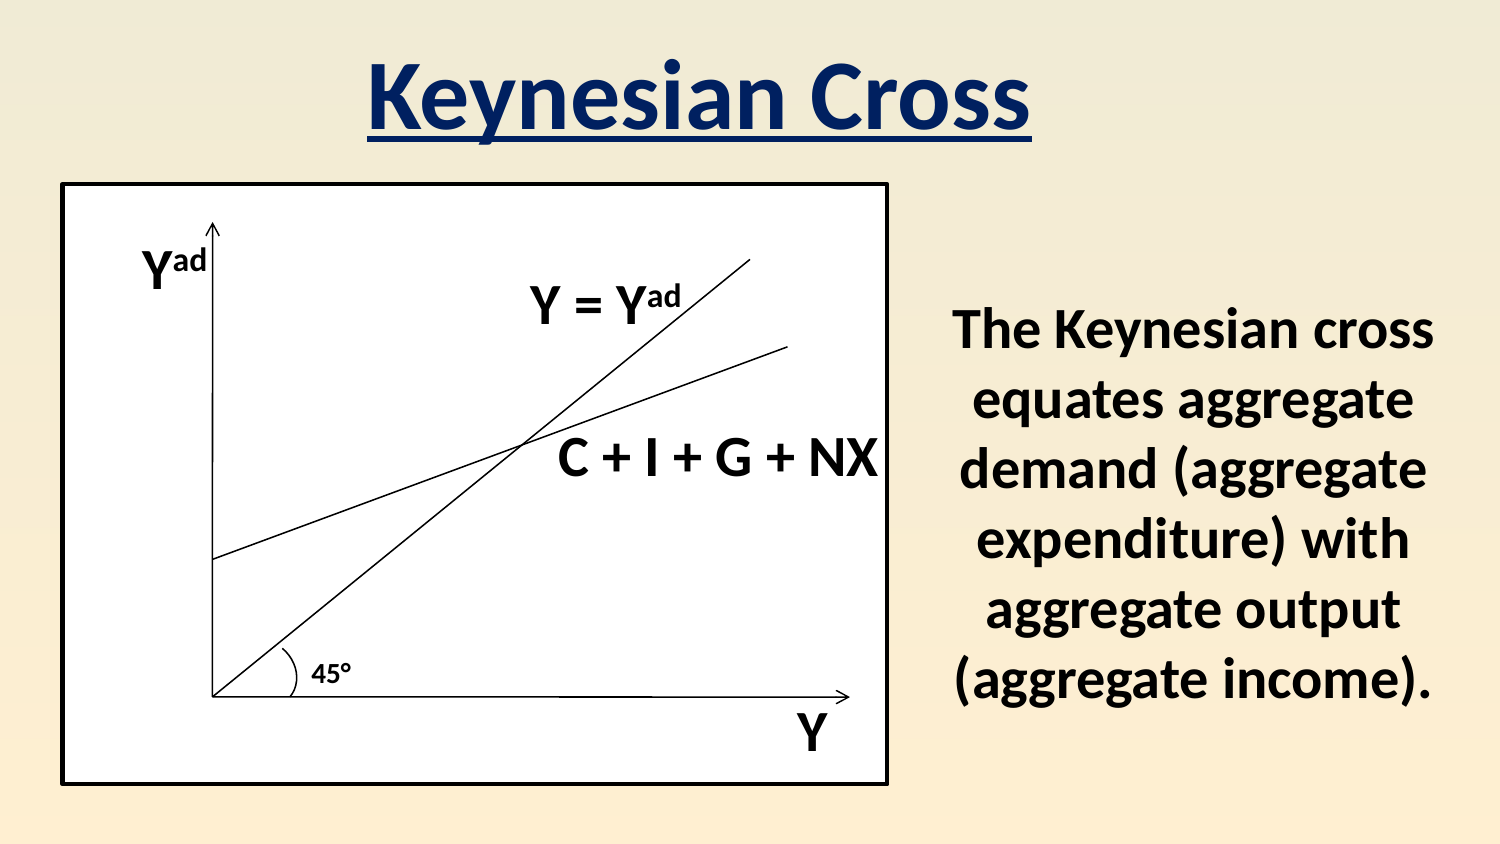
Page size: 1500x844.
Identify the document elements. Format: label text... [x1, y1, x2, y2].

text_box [62, 184, 901, 785]
text_box The Keynesian cross equates aggregate demand (aggregate expenditure) with aggregate output (aggregate income). [924, 282, 1463, 718]
text_box Keynesian Cross [352, 21, 1047, 157]
